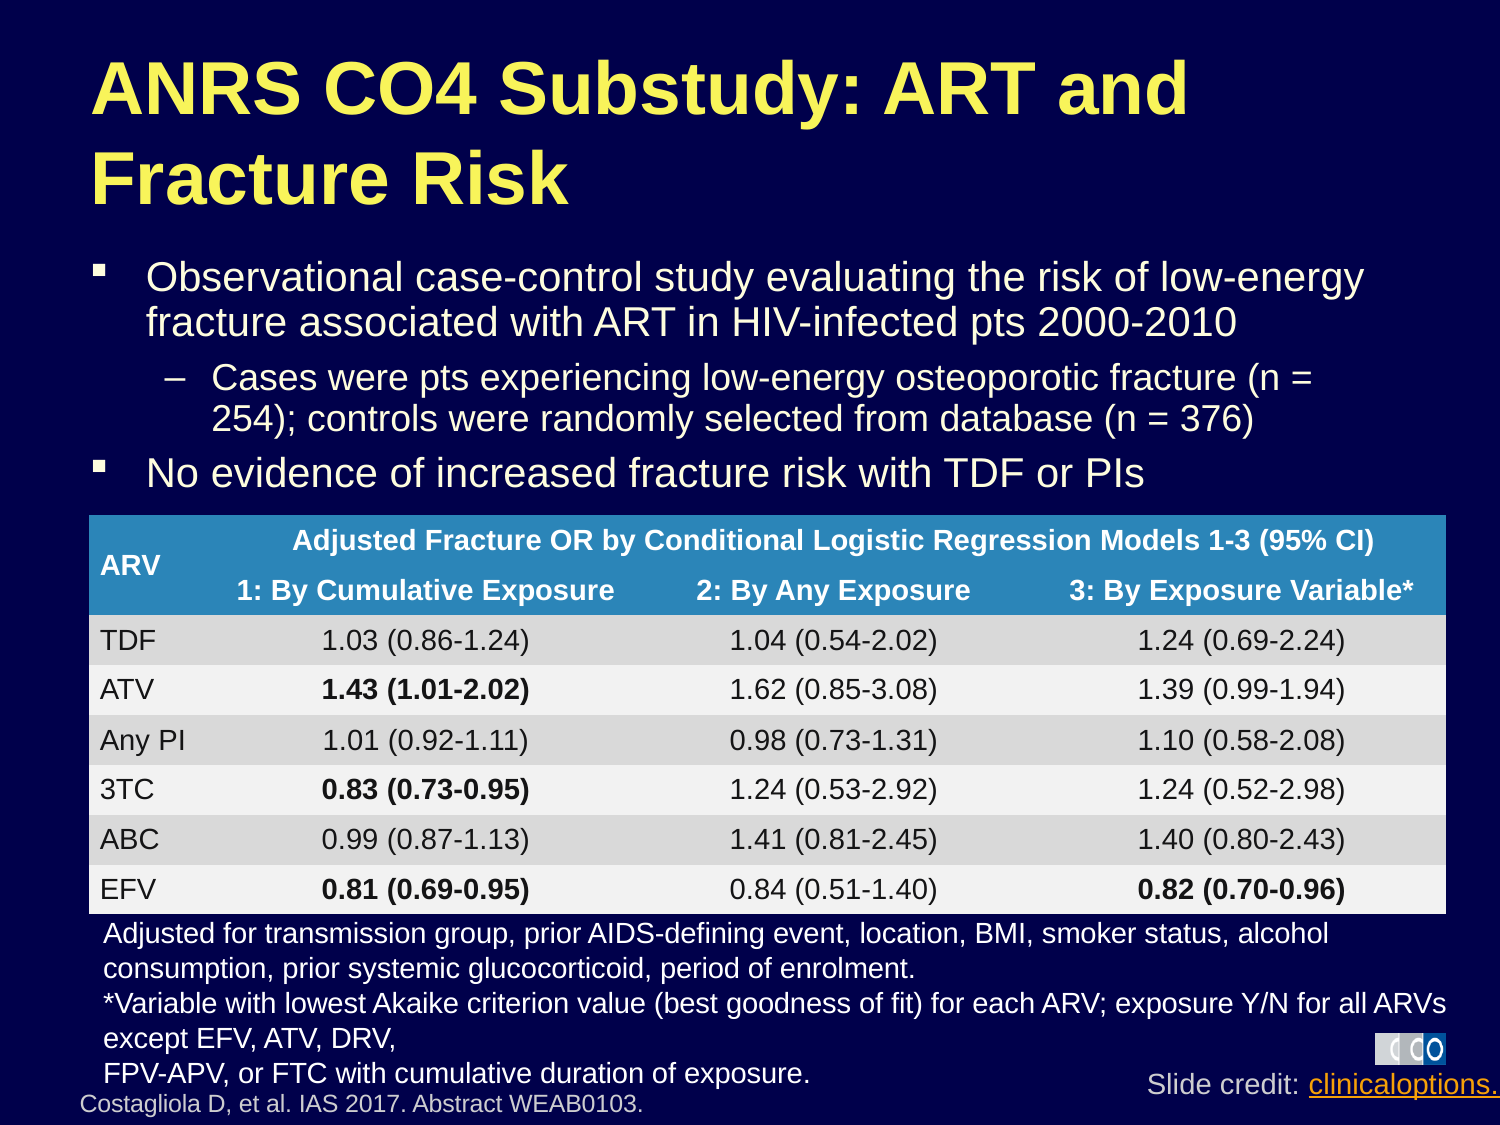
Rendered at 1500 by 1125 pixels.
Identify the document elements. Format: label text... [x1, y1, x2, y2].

table_cell 1.03 (0.86-1.24) [222, 615, 630, 665]
table_header Adjusted Fracture OR by Conditional Logistic Regression Models 1-3 (95% CI) [222, 515, 1446, 565]
table_cell 3TC [89, 765, 222, 815]
table_cell 1.39 (0.99-1.94) [1038, 665, 1446, 715]
table_cell 0.99 (0.87-1.13) [222, 815, 630, 865]
table_cell 1.43 (1.01-2.02) [222, 665, 630, 715]
list Observational case-control study evaluating the risk of low-energy fracture associated with ART in HIV-infected pts 2000-2010 Cases were pts experiencing low-energy osteoporotic fracture (n = 254); controls were randomly selected from database (n = 376) No evidence of increased fracture risk with TDF or PIs [74, 248, 1413, 1012]
table_cell 1.40 (0.80-2.43) [1038, 815, 1446, 865]
table_cell 0.82 (0.70-0.96) [1038, 865, 1446, 907]
table_cell Any PI [89, 715, 222, 765]
table_cell 0.81 (0.69-0.95) [222, 865, 630, 907]
table_cell 1.62 (0.85-3.08) [630, 665, 1038, 715]
table_cell 1.24 (0.52-2.98) [1038, 765, 1446, 815]
table_cell 0.83 (0.73-0.95) [222, 765, 630, 815]
table_cell 2: By Any Exposure [630, 565, 1038, 615]
table_cell 3: By Exposure Variable* [1038, 565, 1446, 615]
table_cell 1.41 (0.81-2.45) [630, 815, 1038, 865]
title ANRS CO4 Substudy: ART and Fracture Risk [75, 39, 1413, 221]
table_cell 1: By Cumulative Exposure [222, 565, 630, 615]
table_cell EFV [89, 865, 222, 907]
table_cell ABC [89, 815, 222, 865]
table_cell TDF [89, 615, 222, 665]
text_box Costagliola D, et al. IAS 2017. Abstract WEAB0103. [64, 1080, 1109, 1125]
table_cell 1.01 (0.92-1.11) [222, 715, 630, 765]
table_cell 0.84 (0.51-1.40) [630, 865, 1038, 907]
table_cell 1.04 (0.54-2.02) [630, 615, 1038, 665]
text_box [1131, 1033, 1500, 1109]
table_header ARV [89, 515, 222, 615]
table_cell 0.98 (0.73-1.31) [630, 715, 1038, 765]
table_cell 1.24 (0.53-2.92) [630, 765, 1038, 815]
text_box Adjusted for transmission group, prior AIDS-defining event, location, BMI, smoker status, alcohol consumption, prior systemic glucocorticoid, period of enrolment. *Variable with lowest Akaike criterion value (best goodness of fit) for each ARV; exposure Y/N for all ARVs except EFV, ATV, DRV, FPV-APV, or FTC with cumulative duration of exposure. [88, 907, 1484, 1097]
table_cell 1.10 (0.58-2.08) [1038, 715, 1446, 765]
table_cell ATV [89, 665, 222, 715]
table_cell 1.24 (0.69-2.24) [1038, 615, 1446, 665]
